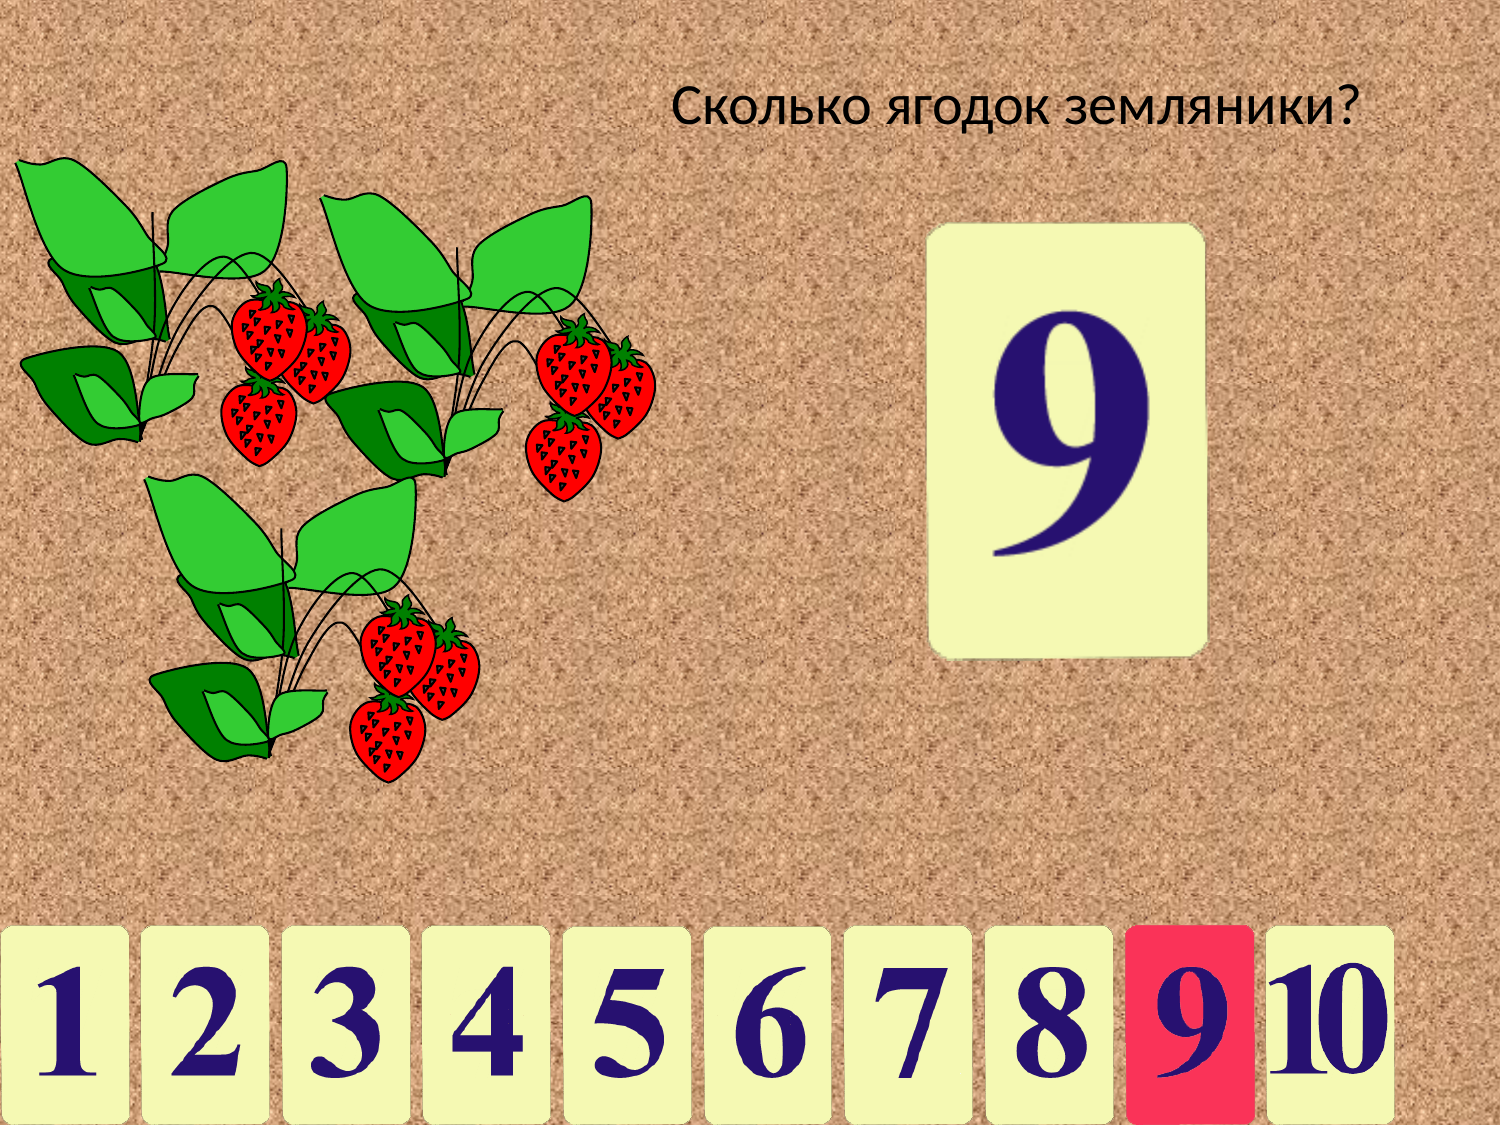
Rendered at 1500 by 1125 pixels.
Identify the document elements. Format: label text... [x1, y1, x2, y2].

picture [280, 925, 411, 1125]
picture [421, 925, 552, 1125]
picture [1124, 925, 1255, 1125]
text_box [362, 183, 661, 506]
picture [984, 925, 1114, 1125]
text_box Сколько рыбок? [0, 0, 1500, 1125]
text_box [146, 464, 485, 787]
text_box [18, 147, 357, 470]
picture [1265, 925, 1395, 1125]
picture [925, 222, 1210, 661]
picture [0, 925, 130, 1125]
picture [140, 925, 270, 1125]
text_box Сколько ягодок земляники? [656, 58, 1383, 144]
picture [843, 925, 974, 1125]
picture [702, 925, 833, 1125]
picture [562, 925, 692, 1125]
